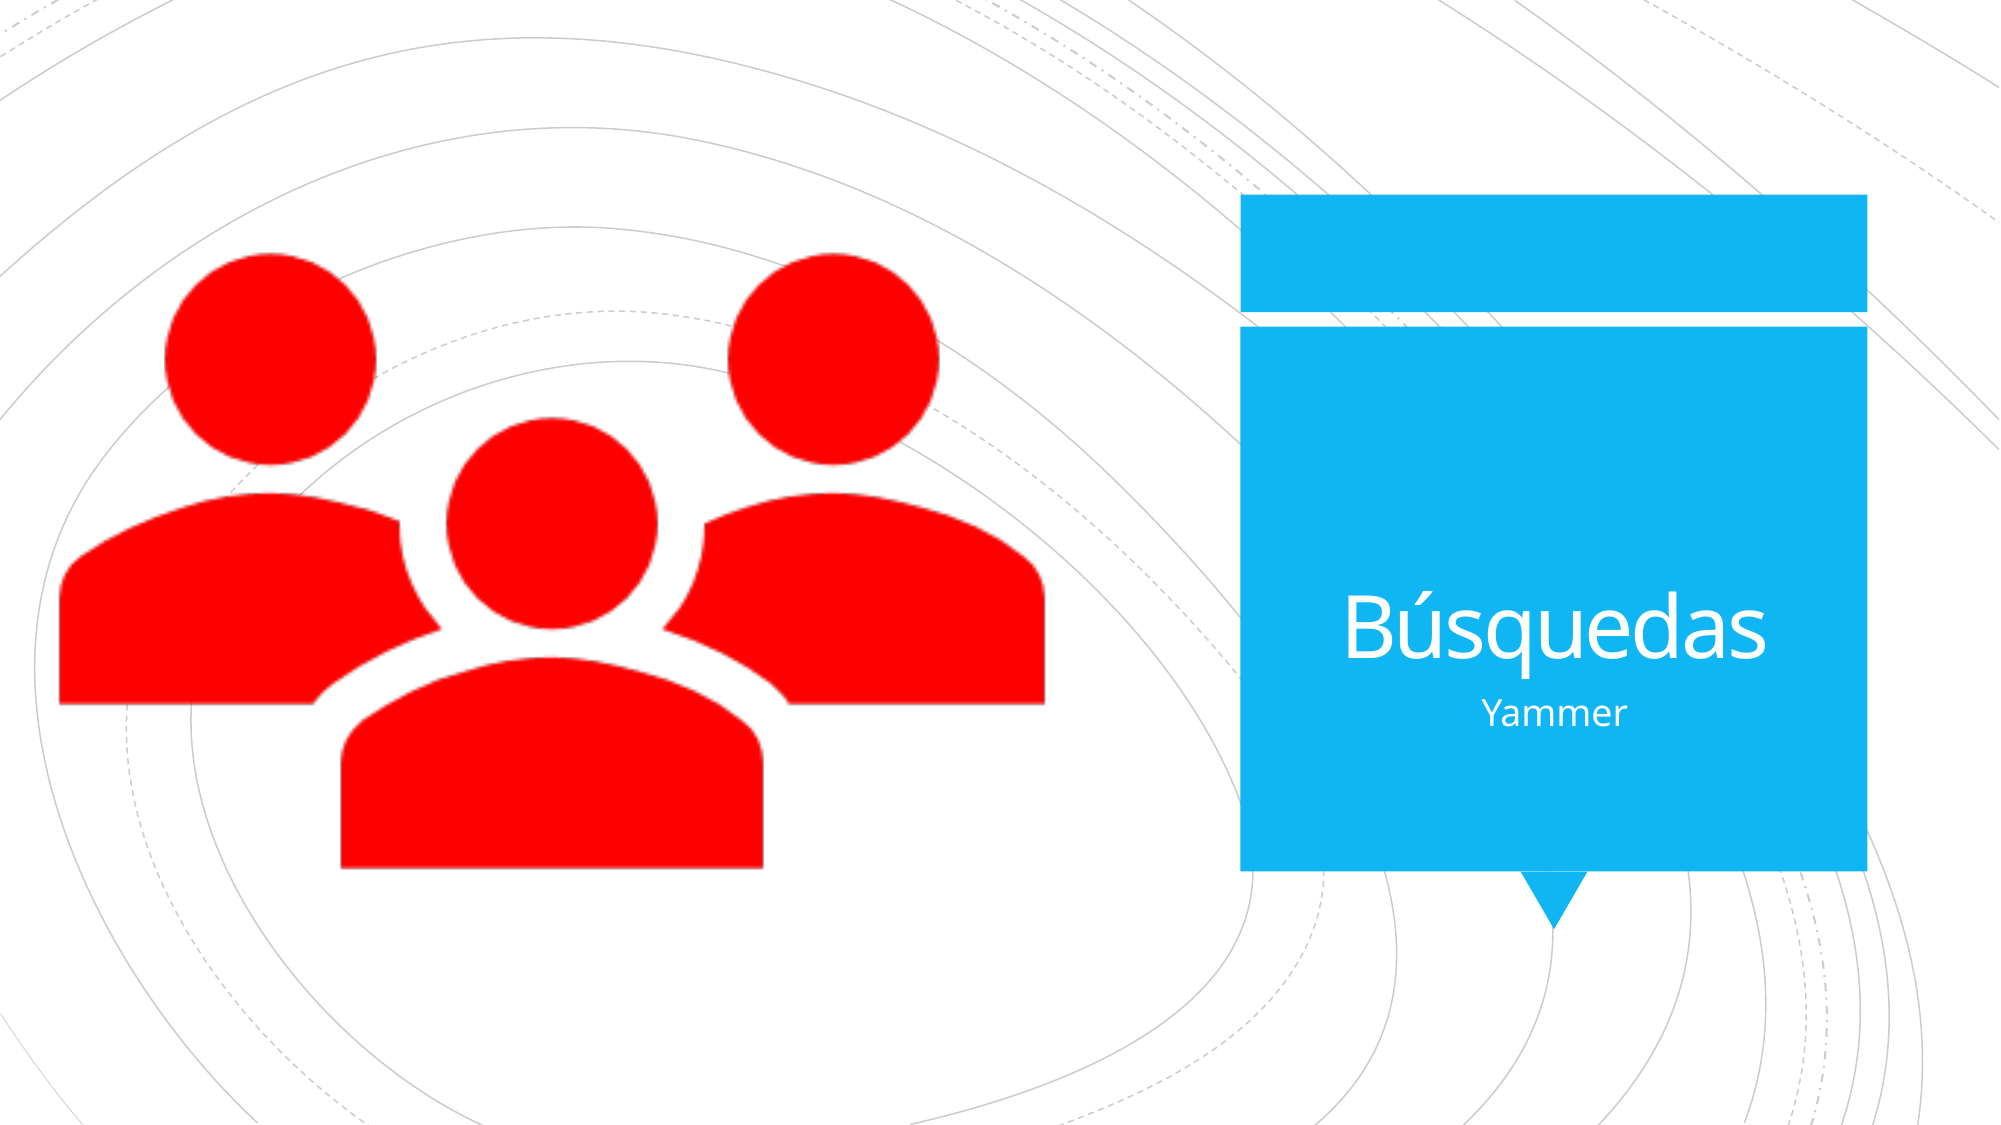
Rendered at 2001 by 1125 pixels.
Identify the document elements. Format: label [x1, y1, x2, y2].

picture [0, 0, 1107, 1125]
text_box [1107, 0, 2000, 1125]
text_box [1240, 194, 1868, 930]
